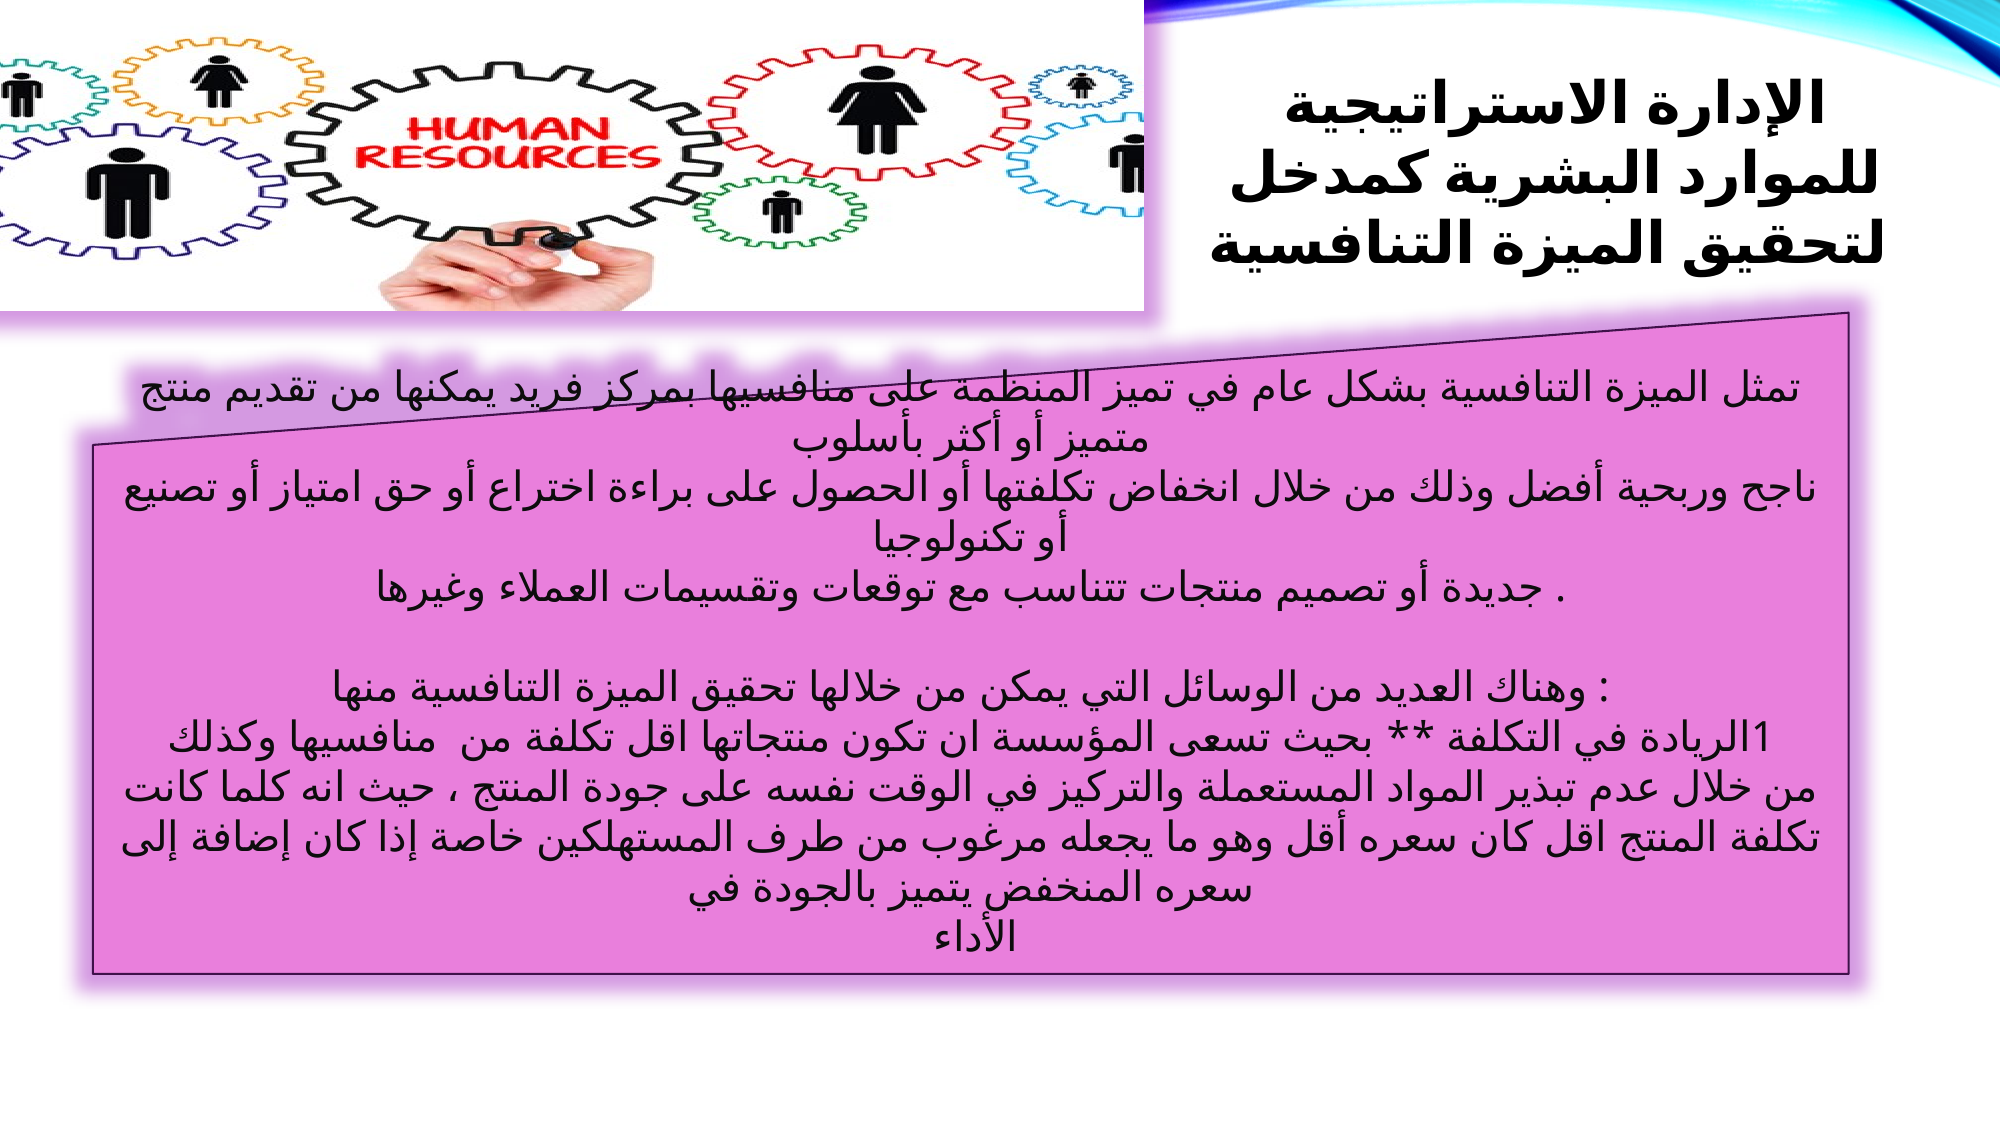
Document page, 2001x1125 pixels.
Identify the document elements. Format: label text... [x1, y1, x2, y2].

text_box تمثل الميزة التنافسية بشكل عام في تميز المنظمة على منافسيها بمركز فريد يمكنها من تقديم منتج متميز أو أكثر بأسلوب ناجح وربحية أفضل وذلك من خلال انخفاض تكلفتها أو الحصول على براءة اختراع أو حق امتياز أو تصنيع أو تكنولوجيا جديدة أو تصميم منتجات تتناسب مع توقعات وتقسيمات العملاء وغيرها . وهناك العديد من الوسائل التي يمكن من خلالها تحقيق الميزة التنافسية منها : 1الريادة في التكلفة ** بحيث تسعى المؤسسة ان تكون منتجاتها اقل تكلفة من منافسيها وكذلك من خلال عدم تبذير المواد المستعملة والتركيز في الوقت نفسه على جودة المنتج ، حيث انه كلما كانت تكلفة المنتج اقل كان سعره أقل وهو ما يجعله مرغوب من طرف المستهلكين خاصة إذا كان إضافة إلى سعره المنخفض يتميز بالجودة في الأداء [91, 311, 1850, 975]
picture [1910, 0, 2000, 45]
picture [0, 0, 1144, 311]
text_box الإدارة الاستراتيجية للموارد البشرية كمدخل لتحقيق الميزة التنافسية [1172, 58, 1940, 353]
picture [1167, 0, 2000, 237]
picture [1890, 0, 2000, 75]
